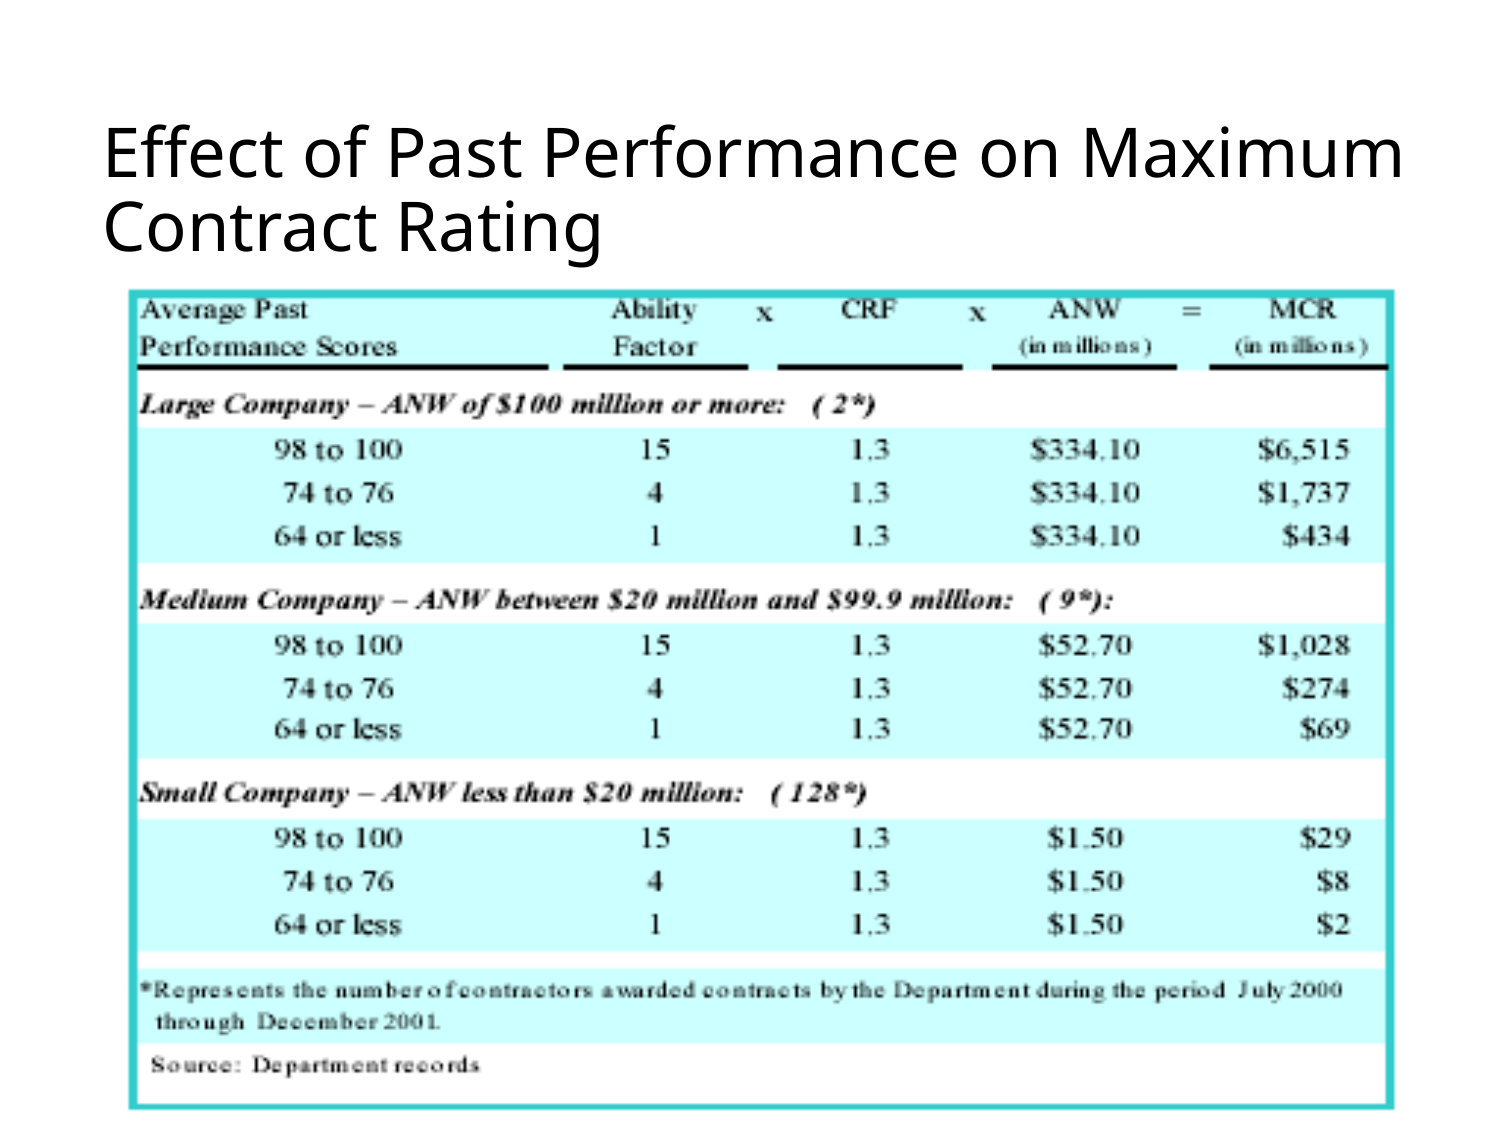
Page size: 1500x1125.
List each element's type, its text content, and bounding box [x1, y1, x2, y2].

title Effect of Past Performance on Maximum Contract Rating [87, 75, 1500, 310]
picture [112, 279, 1413, 1125]
